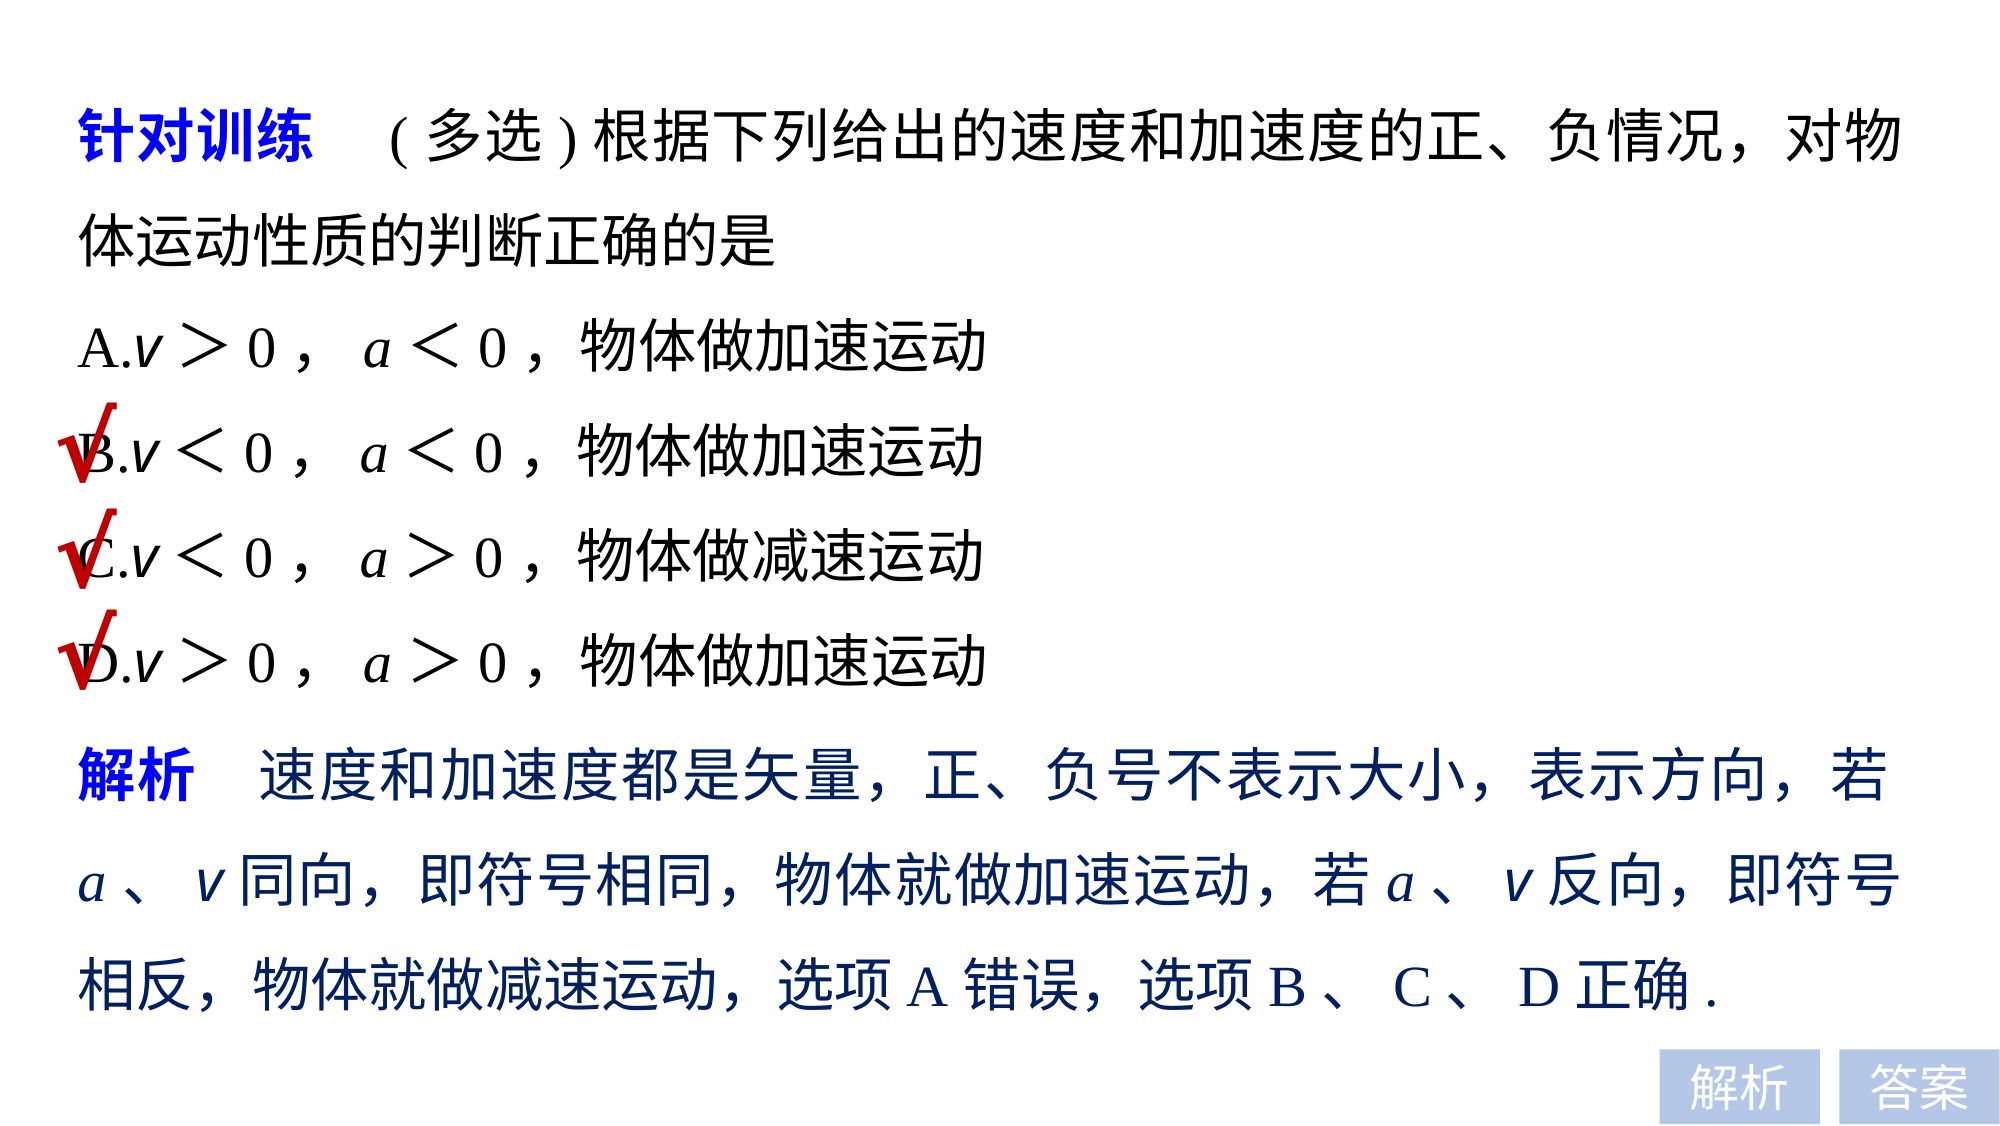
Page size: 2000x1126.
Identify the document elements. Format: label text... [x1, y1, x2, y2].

text_box √ [39, 587, 164, 716]
text_box 针对训练 (多选)根据下列给出的速度和加速度的正、负情况，对物体运动性质的判断正确的是 A.v＞0，a＜0，物体做加速运动 B.v＜0，a＜0，物体做加速运动 C.v＜0，a＞0，物体做减速运动 D.v＞0，a＞0，物体做加速运动 [57, 54, 1923, 693]
text_box 答案 [1839, 1049, 2000, 1125]
text_box 解析 [1659, 1049, 1820, 1125]
text_box √ [39, 485, 164, 587]
text_box √ [39, 380, 164, 485]
text_box 解析 速度和加速度都是矢量，正、负号不表示大小，表示方向，若a、v同向，即符号相同，物体就做加速运动，若a、v反向，即符号相反，物体就做减速运动，选项A错误，选项B、C、D正确. [57, 693, 1923, 1029]
